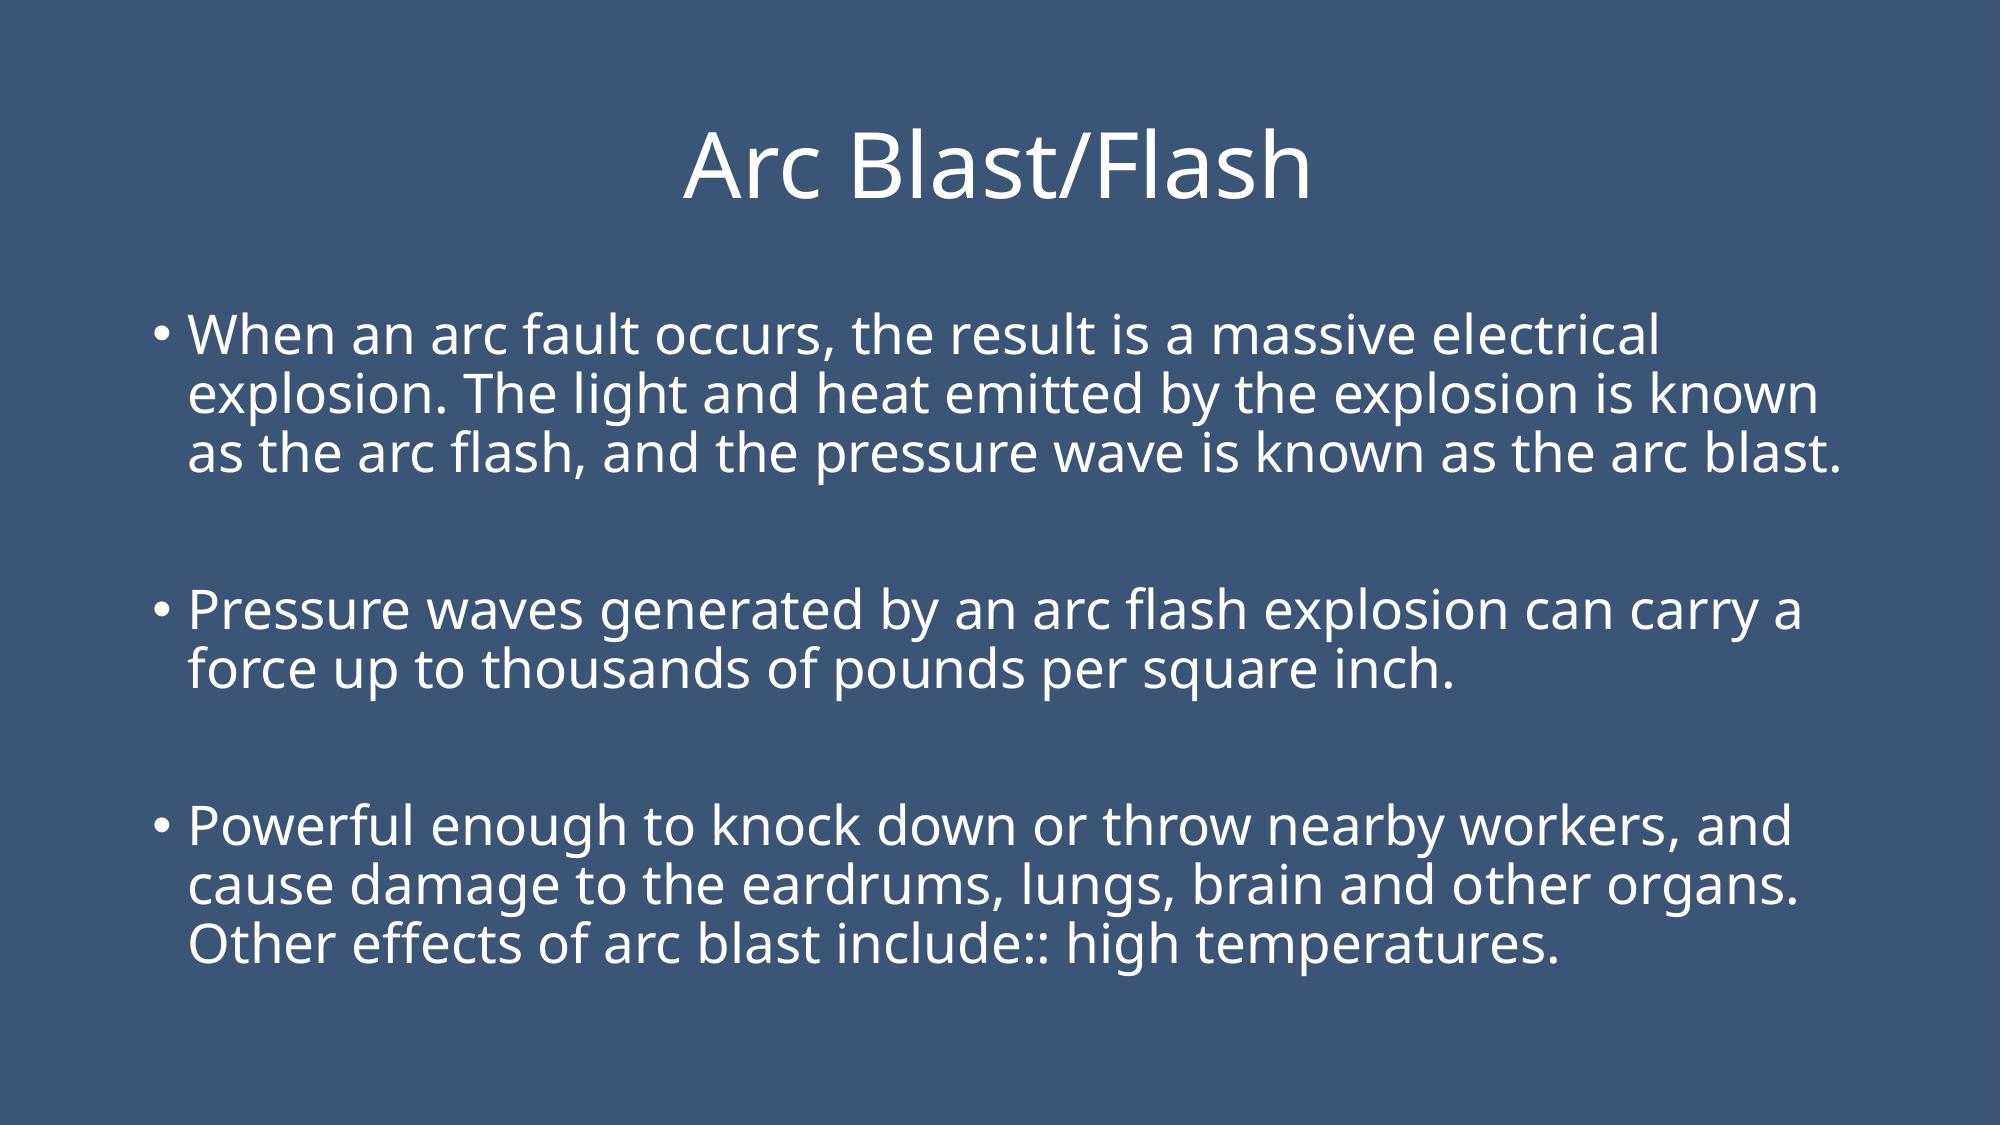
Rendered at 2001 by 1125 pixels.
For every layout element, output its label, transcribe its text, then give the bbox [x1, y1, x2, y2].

list When an arc fault occurs, the result is a massive electrical explosion. The light and heat emitted by the explosion is known as the arc flash, and the pressure wave is known as the arc blast. Pressure waves generated by an arc flash explosion can carry a force up to thousands of pounds per square inch. Powerful enough to knock down or throw nearby workers, and cause damage to the eardrums, lungs, brain and other organs. Other effects of arc blast include:: high temperatures. [137, 299, 1863, 1014]
title Arc Blast/Flash [137, 59, 1863, 278]
